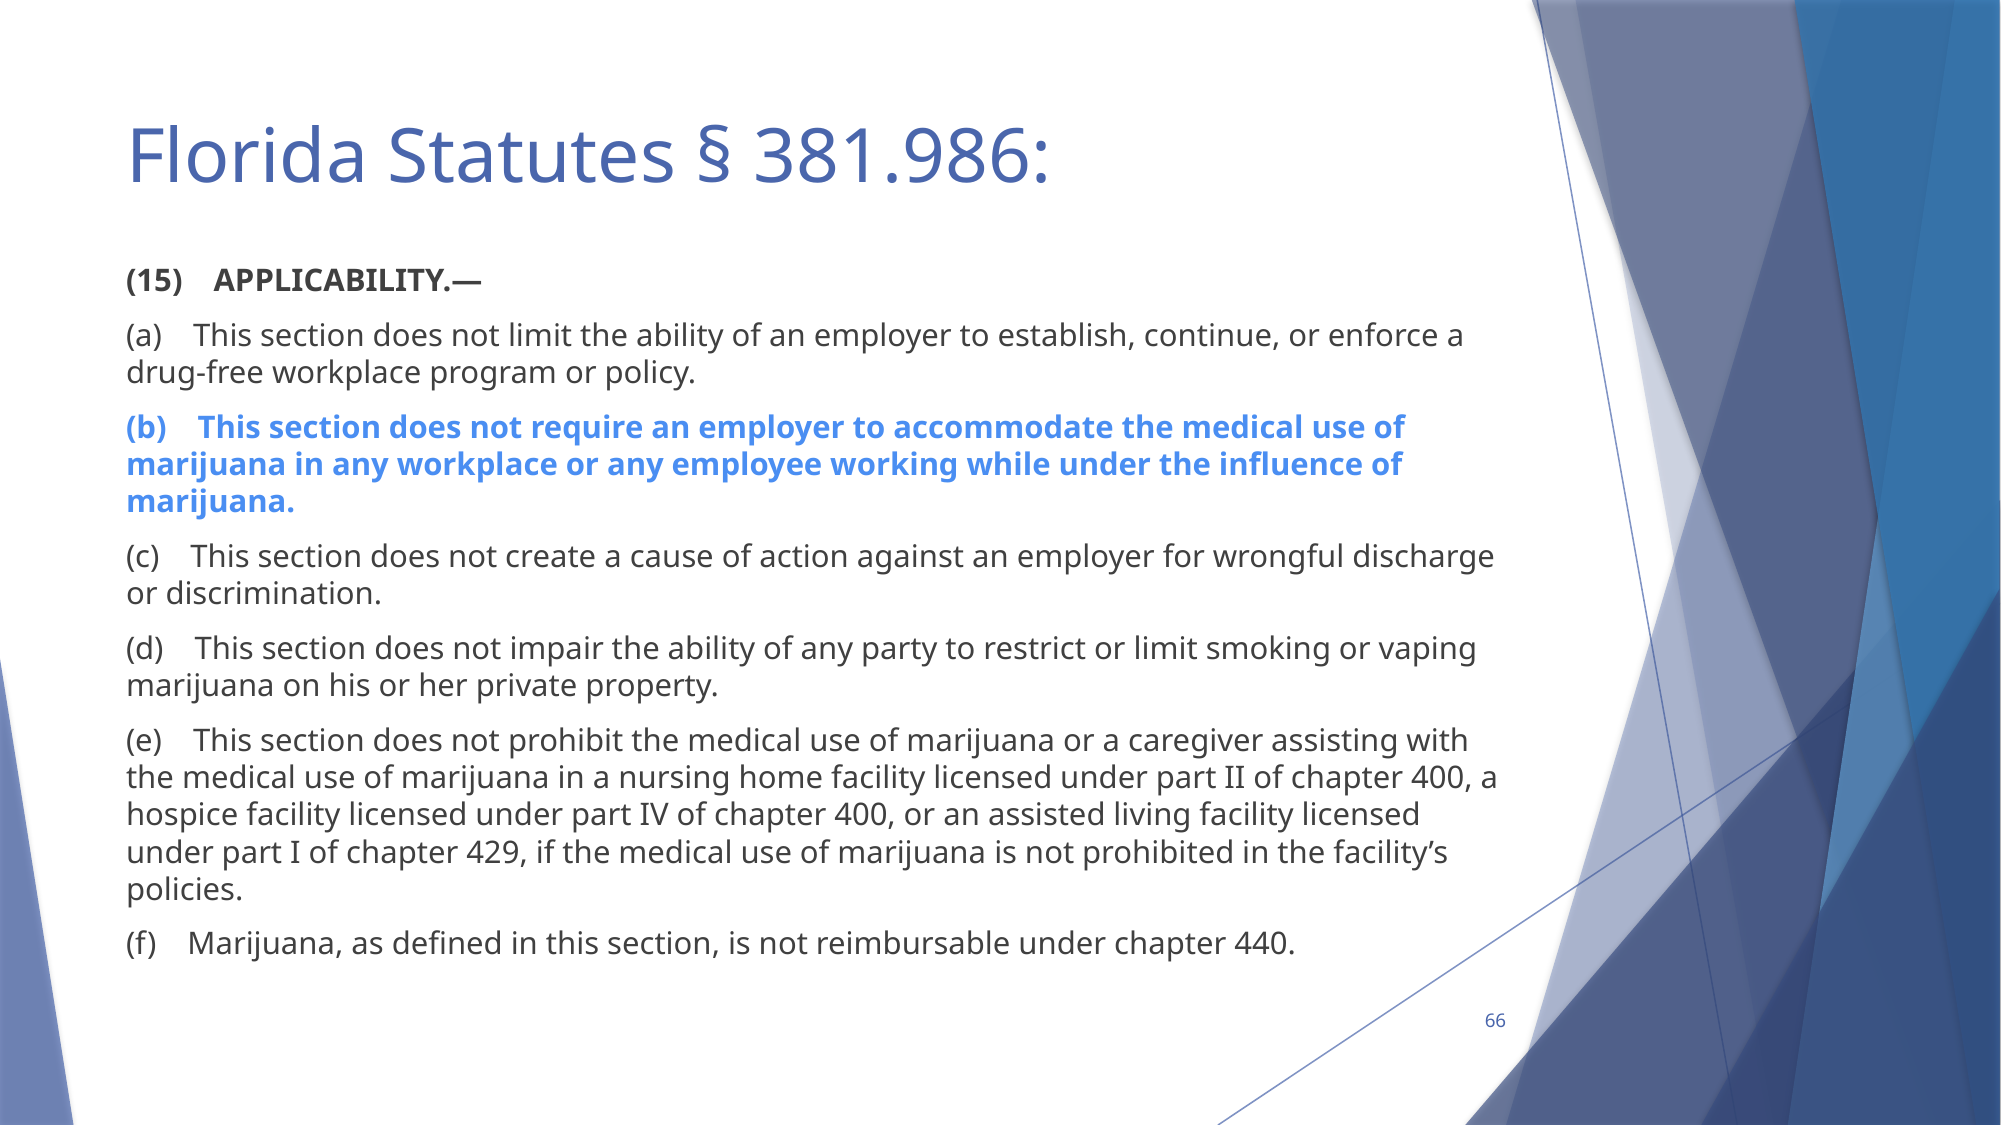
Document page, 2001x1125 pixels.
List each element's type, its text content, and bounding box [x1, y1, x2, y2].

slide_number 66 [1409, 991, 1522, 1051]
title Florida Statutes § 381.986: [111, 99, 1522, 253]
list (15) APPLICABILITY.— (a) This section does not limit the ability of an employer to establish, continue, or enforce a drug-free workplace program or policy. (b) This section does not require an employer to accommodate the medical use of marijuana in any workplace or any employee working while under the influence of marijuana. (c) This section does not create a cause of action against an employer for wrongful discharge or discrimination. (d) This section does not impair the ability of any party to restrict or limit smoking or vaping marijuana on his or her private property. (e) This section does not prohibit the medical use of marijuana or a caregiver assisting with the medical use of marijuana in a nursing home facility licensed under part II of chapter 400, a hospice facility licensed under part IV of chapter 400, or an assisted living facility licensed under part I of chapter 429, if the medical use of marijuana is not prohibited in the facility’s policies. (f) Marijuana, as defined in this section, is not reimbursable under chapter 440. [111, 253, 1522, 976]
